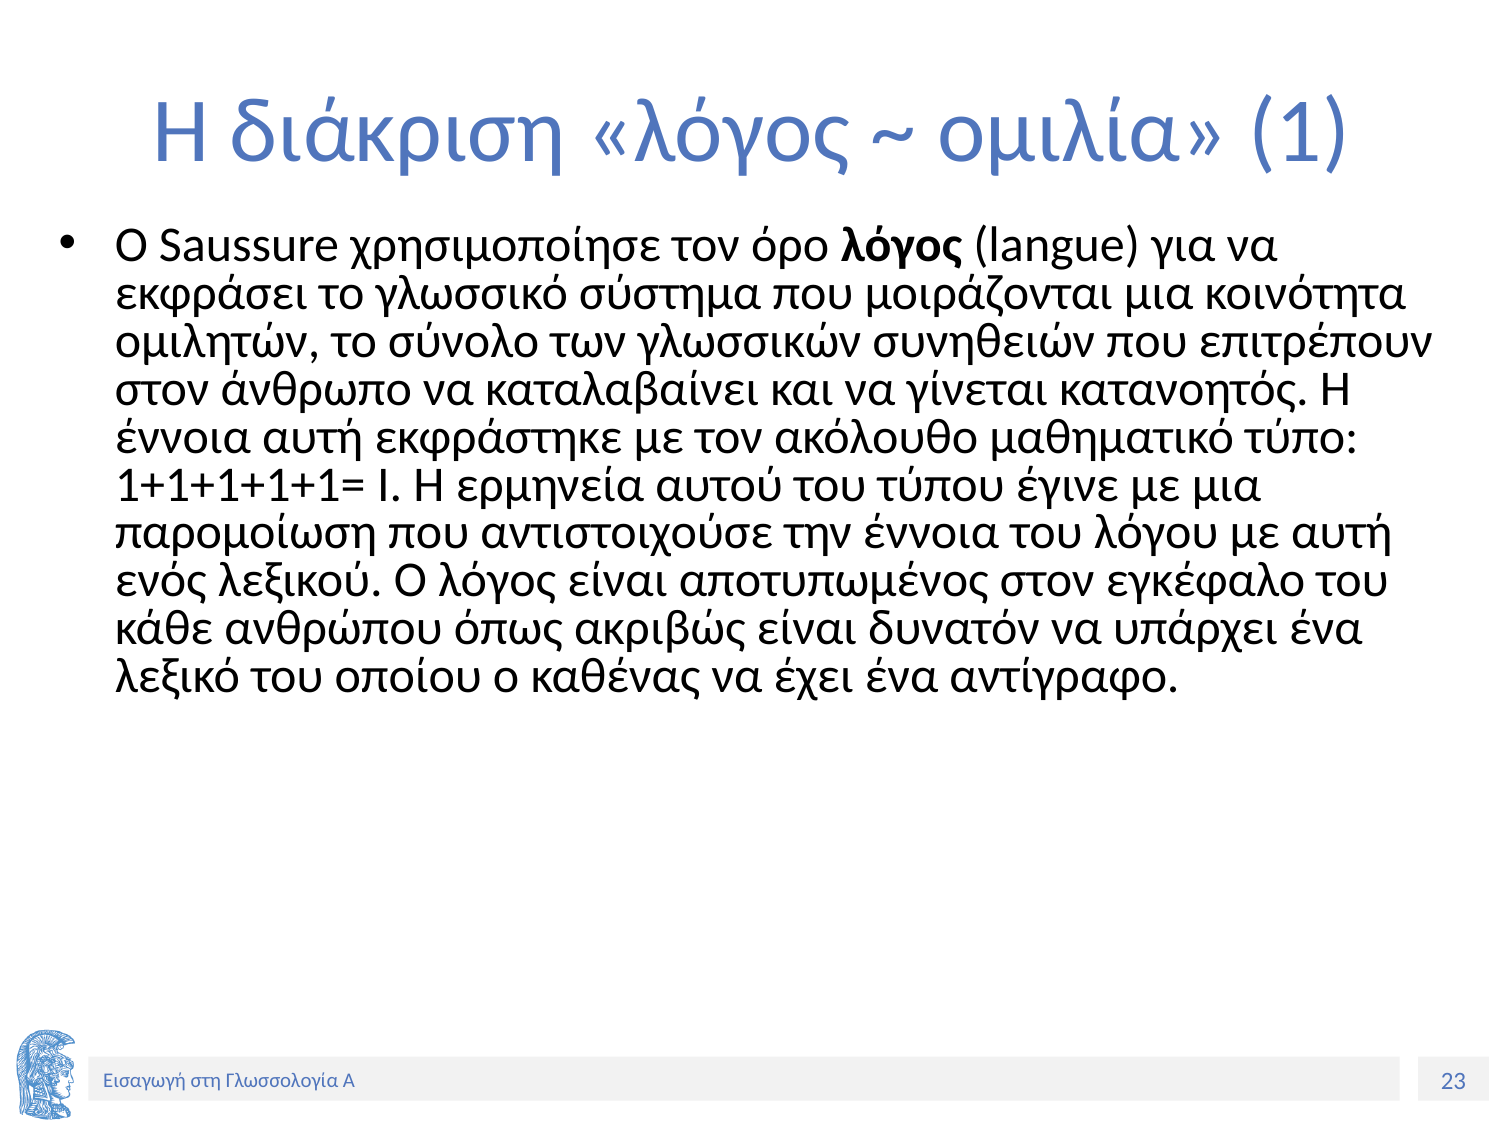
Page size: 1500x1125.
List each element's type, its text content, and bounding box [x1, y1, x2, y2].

list Ο Saussure χρησιμοποίησε τον όρο λόγος (langue) για να εκφράσει το γλωσσικό σύστημα που μοιράζονται μια κοινότητα ομιλητών, το σύνολο των γλωσσικών συνηθειών που επιτρέπουν στον άνθρωπο να καταλαβαίνει και να γίνεται κατανοητός. Η έννοια αυτή εκφράστηκε με τον ακόλουθο μαθηματικό τύπο: 1+1+1+1+1= Ι. Η ερμηνεία αυτού του τύπου έγινε με μια παρομοίωση που αντιστοιχούσε την έννοια του λόγου με αυτή ενός λεξικού. Ο λόγος είναι αποτυπωμένος στον εγκέφαλο του κάθε ανθρώπου όπως ακριβώς είναι δυνατόν να υπάρχει ένα λεξικό του οποίου ο καθένας να έχει ένα αντίγραφο. [43, 215, 1461, 997]
picture [9, 1026, 81, 1120]
title Η διάκριση «λόγος ~ ομιλία» (1) [77, 30, 1428, 215]
